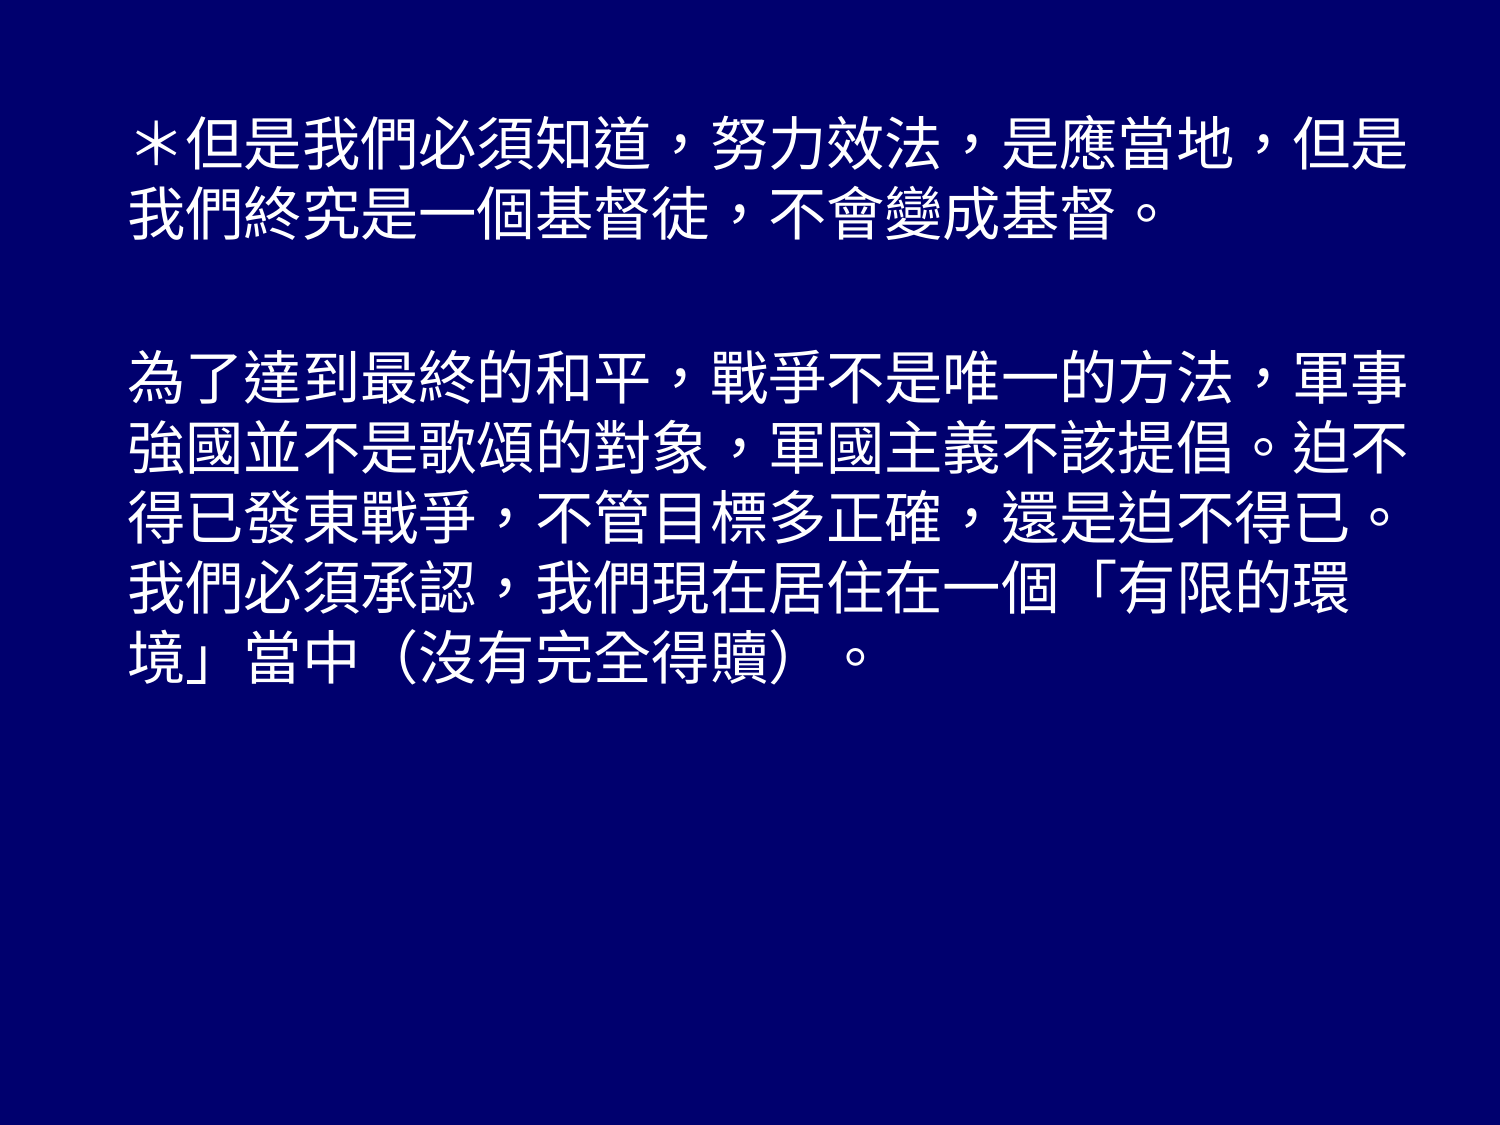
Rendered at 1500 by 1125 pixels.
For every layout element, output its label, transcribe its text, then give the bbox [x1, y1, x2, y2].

subtitle ＊但是我們必須知道，努力效法，是應當地，但是我們終究是一個基督徒，不會變成基督。 為了達到最終的和平，戰爭不是唯一的方法，軍事強國並不是歌頌的對象，軍國主義不該提倡。迫不得已發東戰爭，不管目標多正確，還是迫不得已。我們必須承認，我們現在居住在一個「有限的環境」當中（沒有完全得贖）。 [112, 99, 1425, 1000]
